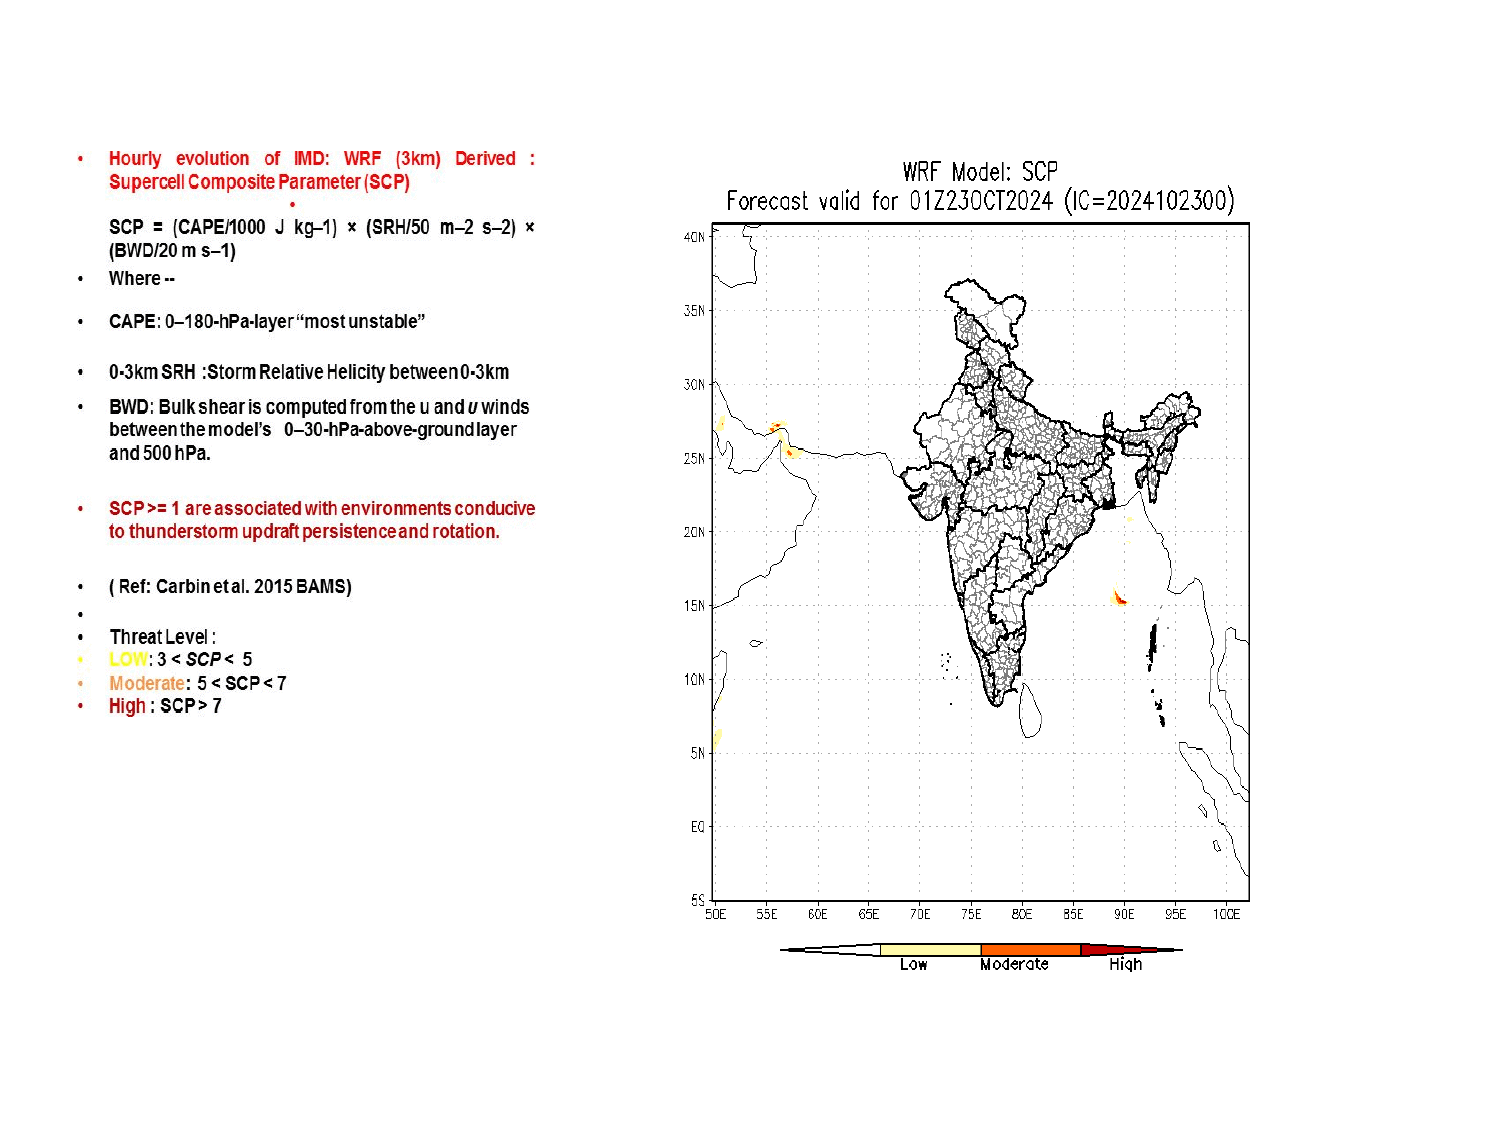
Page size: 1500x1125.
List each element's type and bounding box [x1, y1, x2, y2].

picture [74, 149, 1426, 976]
